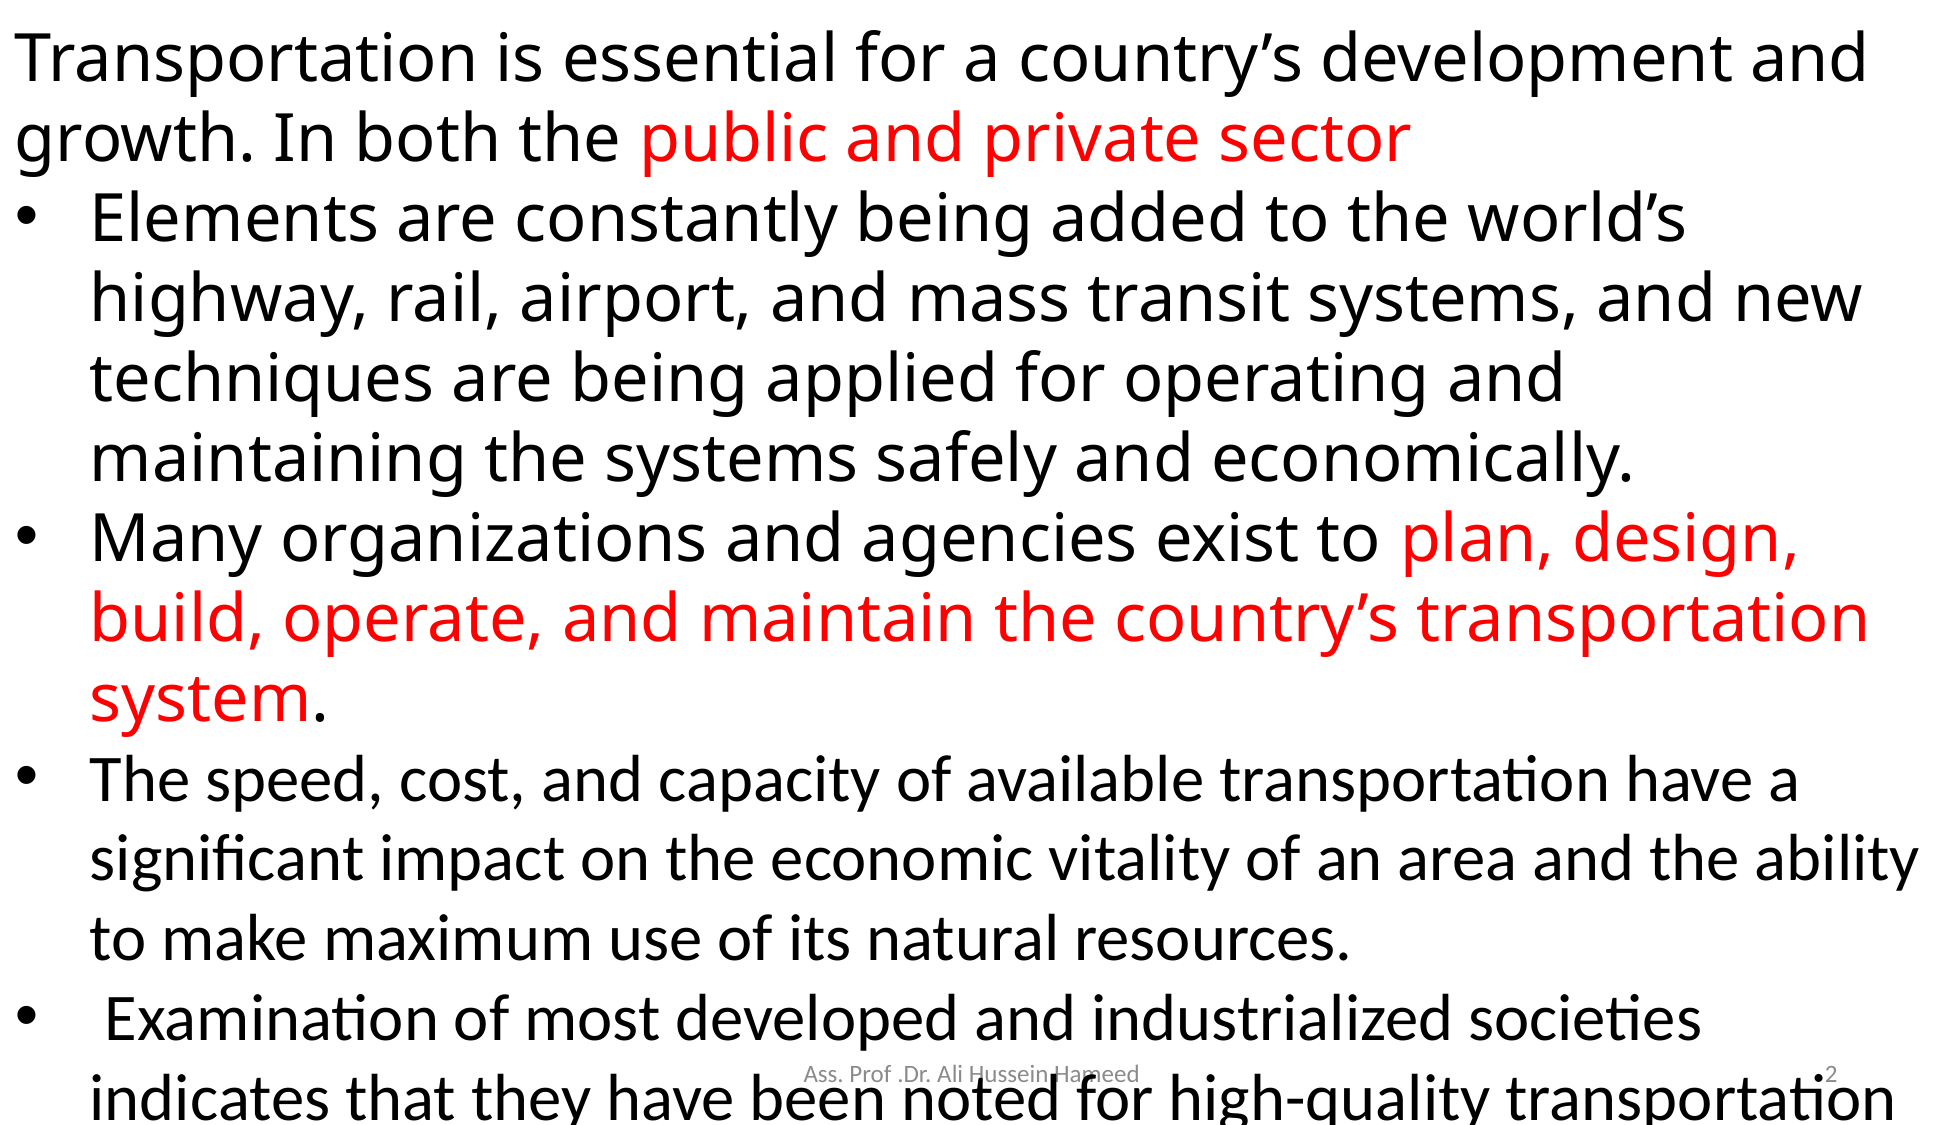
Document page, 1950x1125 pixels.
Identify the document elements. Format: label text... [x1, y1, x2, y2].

slide_number 2 [1397, 1042, 1853, 1103]
footer Ass. Prof .Dr. Ali Hussein Hameed [666, 1042, 1284, 1103]
text_box Transportation is essential for a country’s development and growth. In both the public and private sector Elements are constantly being added to the world’s highway, rail, airport, and mass transit systems, and new techniques are being applied for operating and maintaining the systems safely and economically. Many organizations and agencies exist to plan, design, build, operate, and maintain the country’s transportation system. The speed, cost, and capacity of available transportation have a significant impact on the economic vitality of an area and the ability to make maximum use of its natural resources. Examination of most developed and industrialized societies indicates that they have been noted for high-quality transportation systems and services. [0, 7, 1950, 1125]
